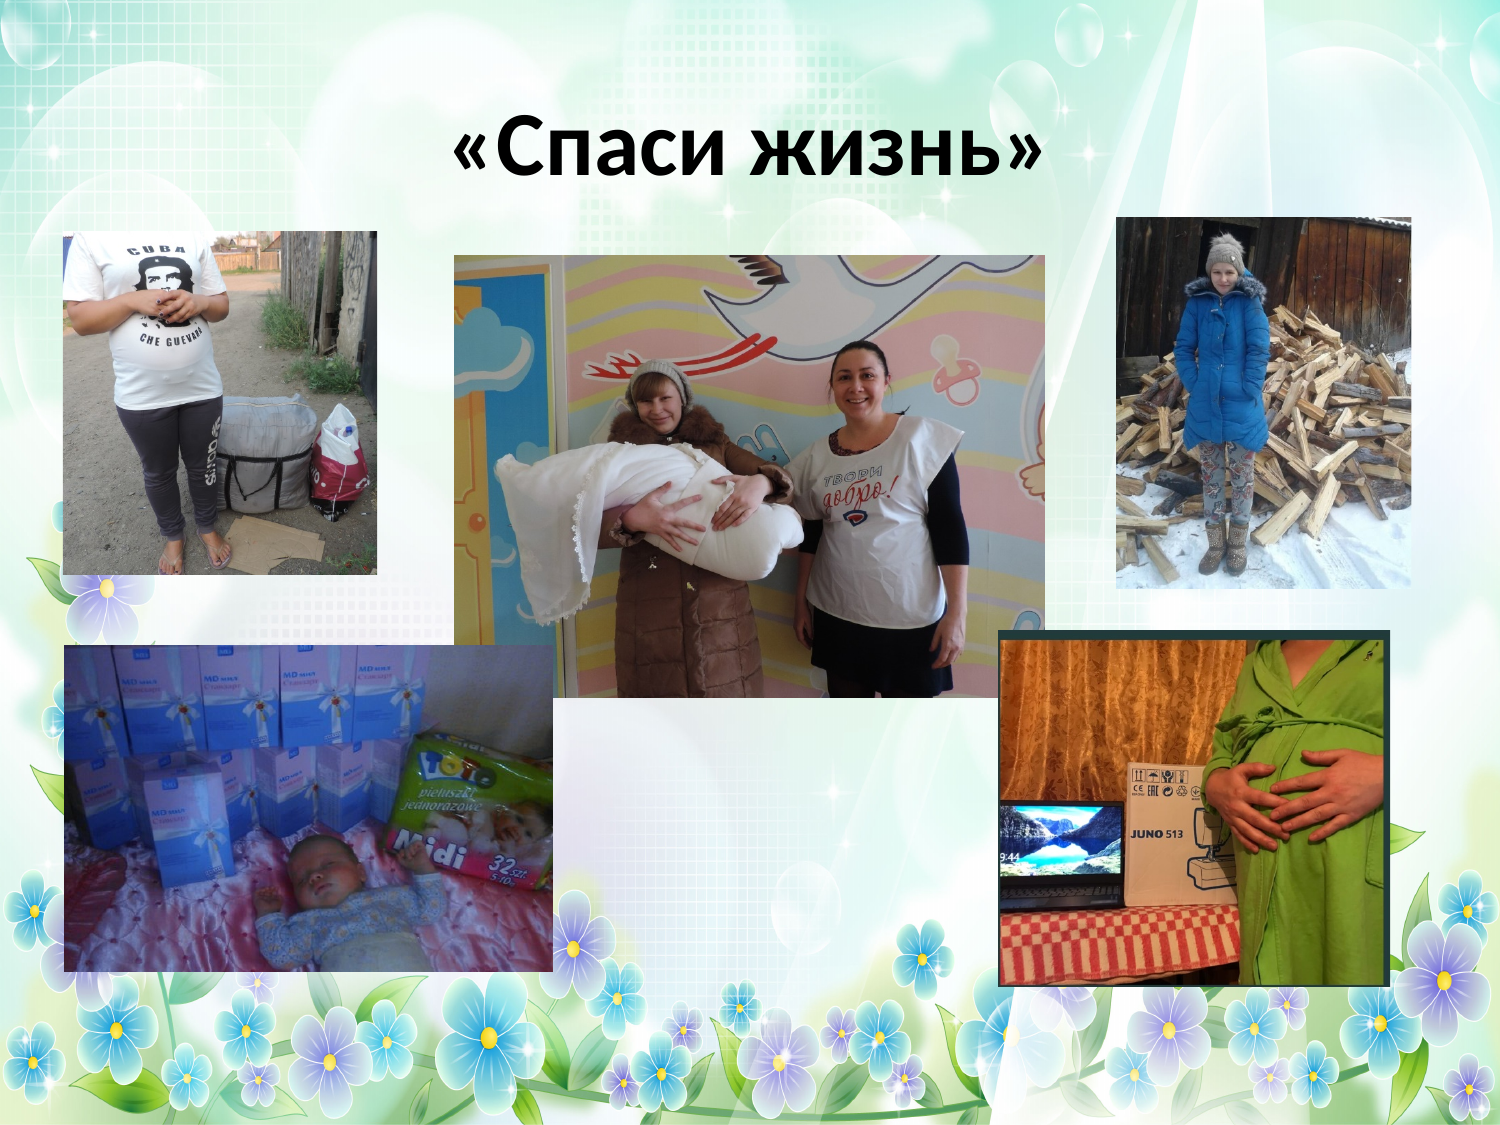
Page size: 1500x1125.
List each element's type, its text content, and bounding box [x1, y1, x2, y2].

title «Спаси жизнь» [75, 45, 1425, 233]
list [454, 255, 1045, 698]
picture [0, 0, 1500, 1125]
